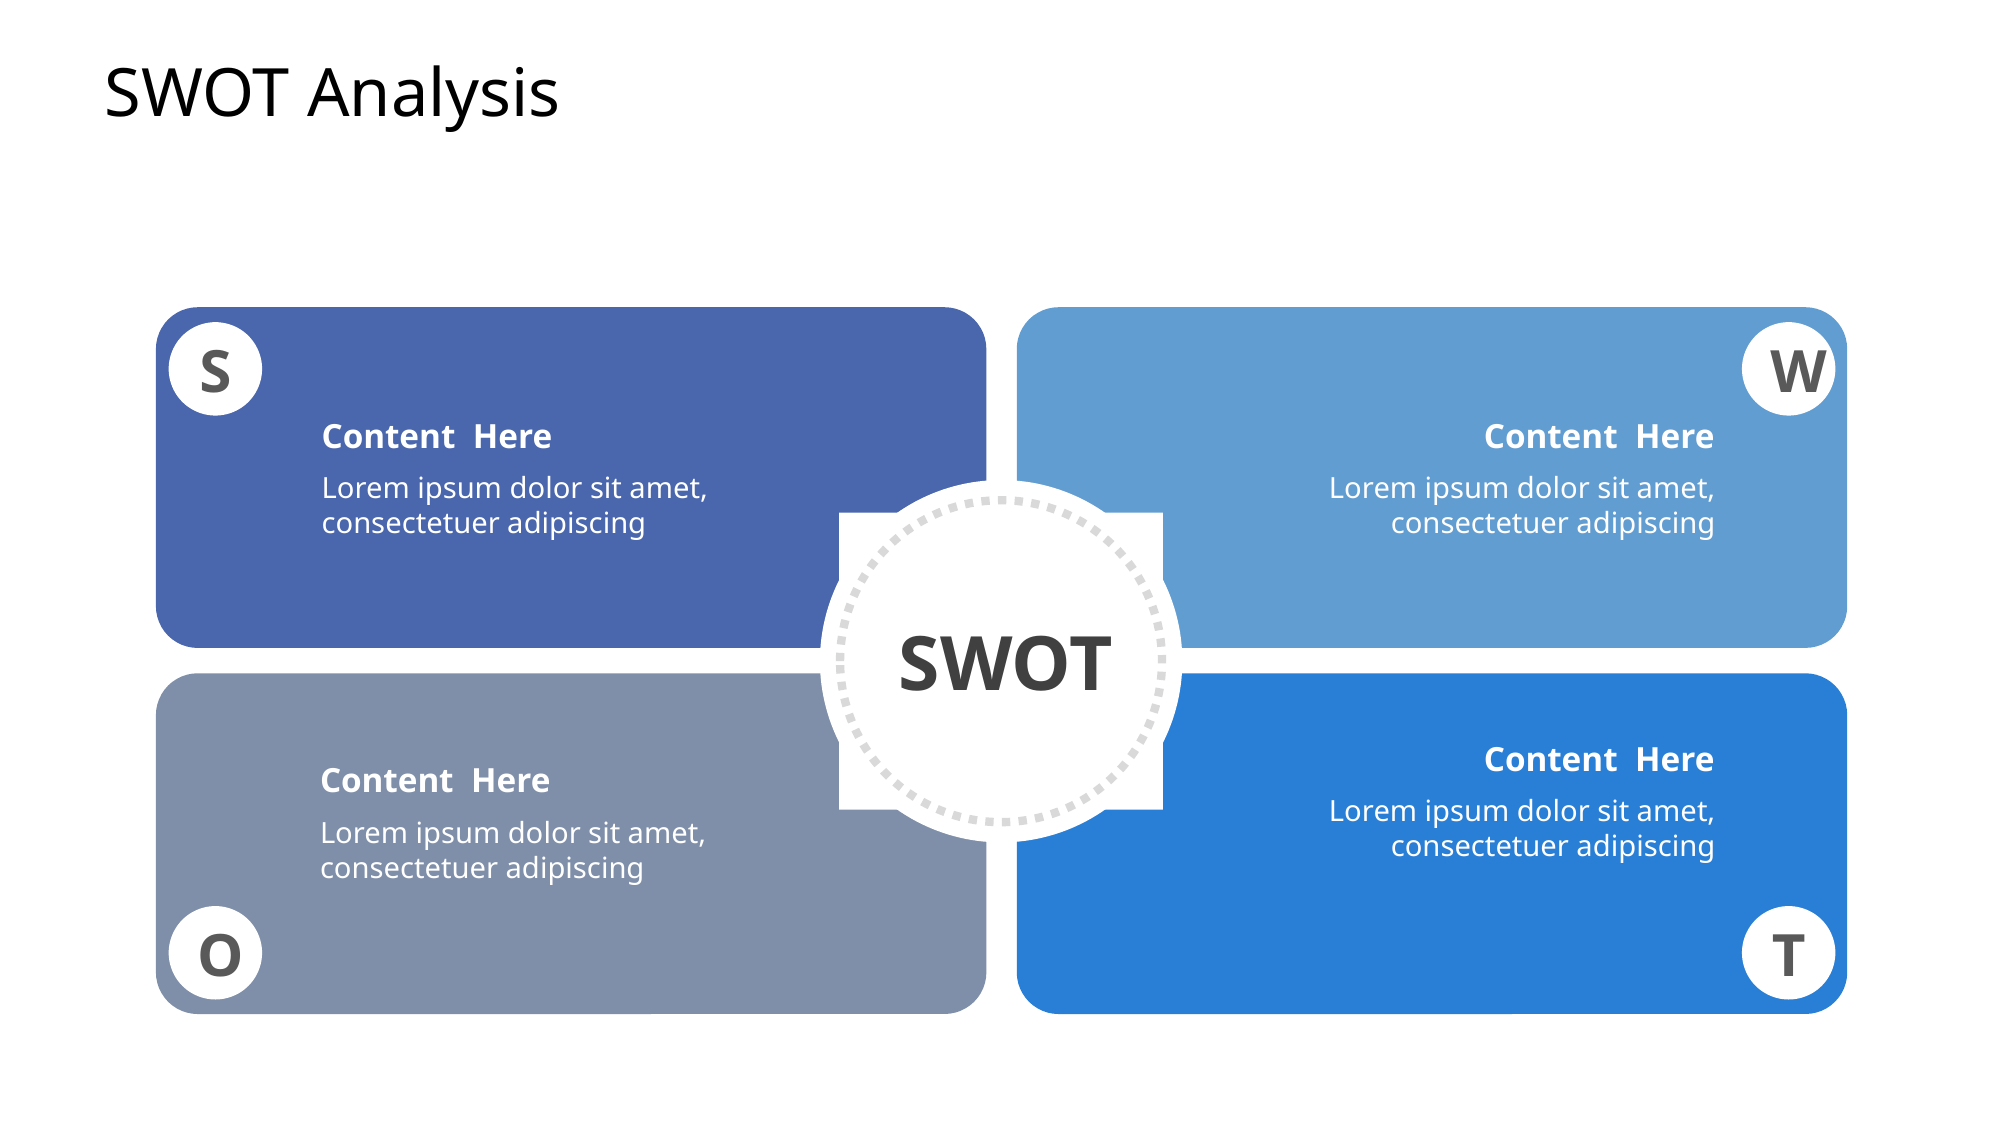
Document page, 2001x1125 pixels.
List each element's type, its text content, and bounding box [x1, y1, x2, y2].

text_box [1015, 305, 1849, 650]
text_box [154, 671, 988, 1016]
text_box S [167, 320, 264, 418]
text_box [1015, 671, 1849, 1016]
text_box T [1740, 904, 1837, 1002]
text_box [304, 751, 839, 893]
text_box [819, 479, 1183, 843]
text_box O [167, 904, 264, 1002]
text_box [154, 305, 988, 650]
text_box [1196, 406, 1731, 549]
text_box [306, 406, 841, 549]
list SWOT Analysis [89, 35, 1952, 155]
text_box W [1740, 320, 1837, 418]
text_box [1196, 730, 1731, 872]
